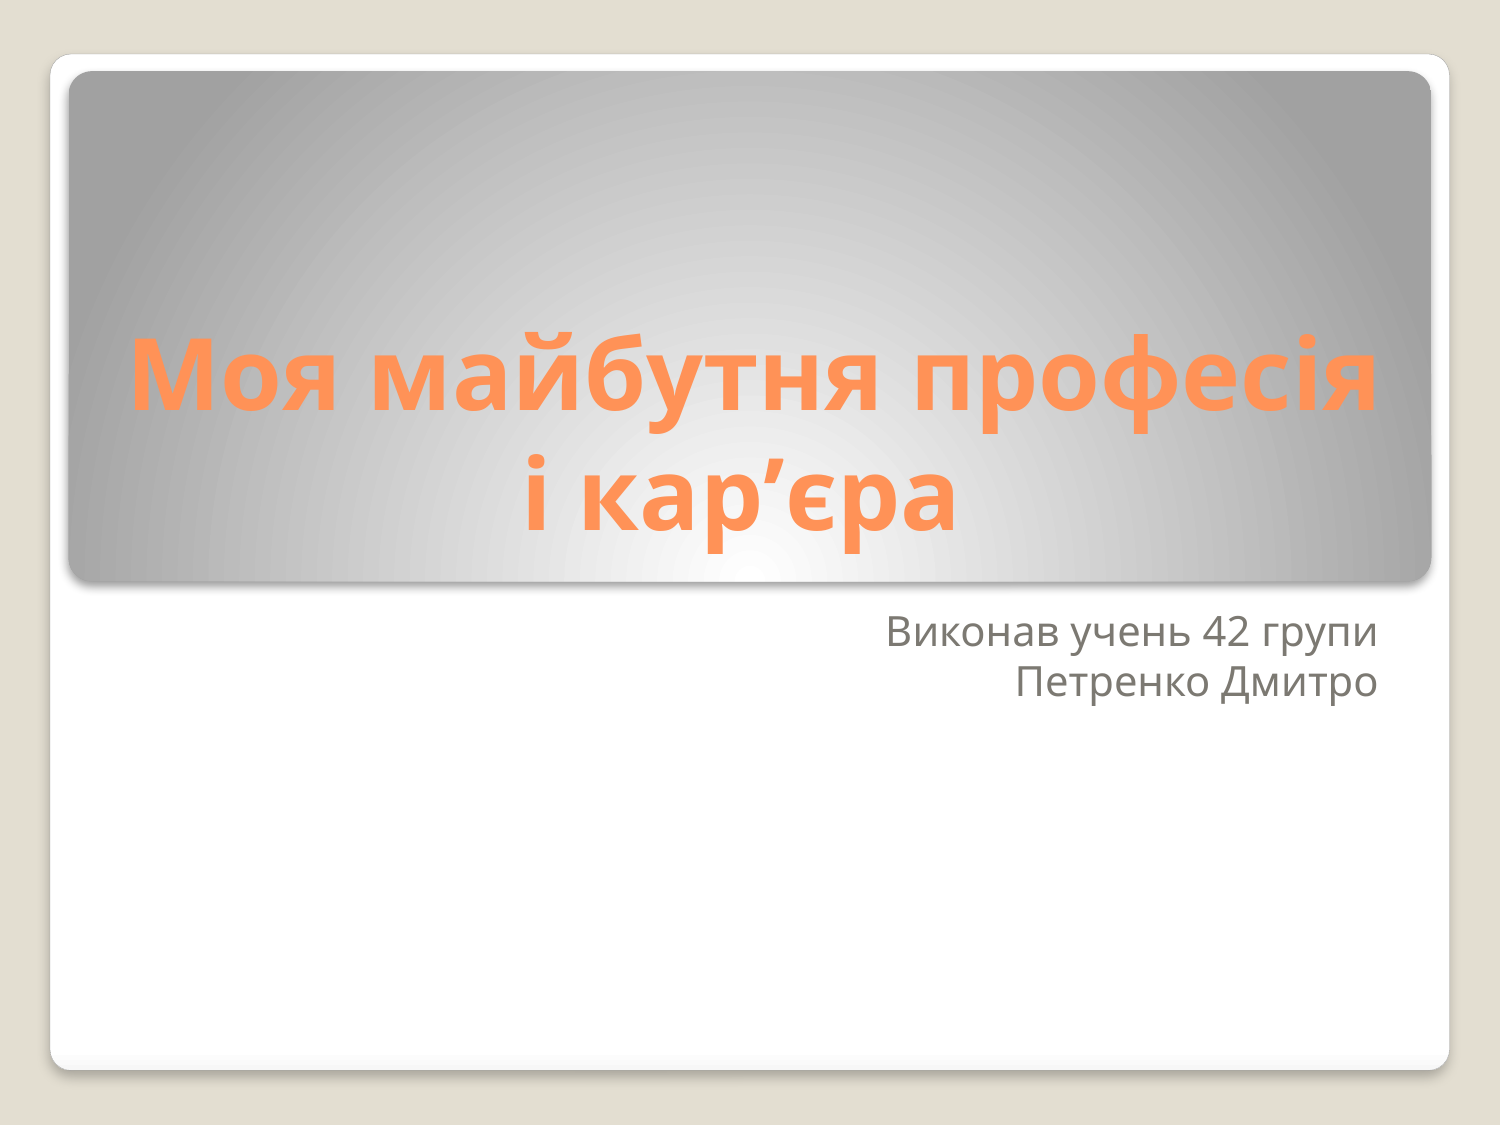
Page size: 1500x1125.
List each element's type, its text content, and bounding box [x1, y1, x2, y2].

title Моя майбутня професія і кар’єра [117, 257, 1393, 558]
subtitle Виконав учень 42 групи Петренко Дмитро [118, 604, 1394, 755]
